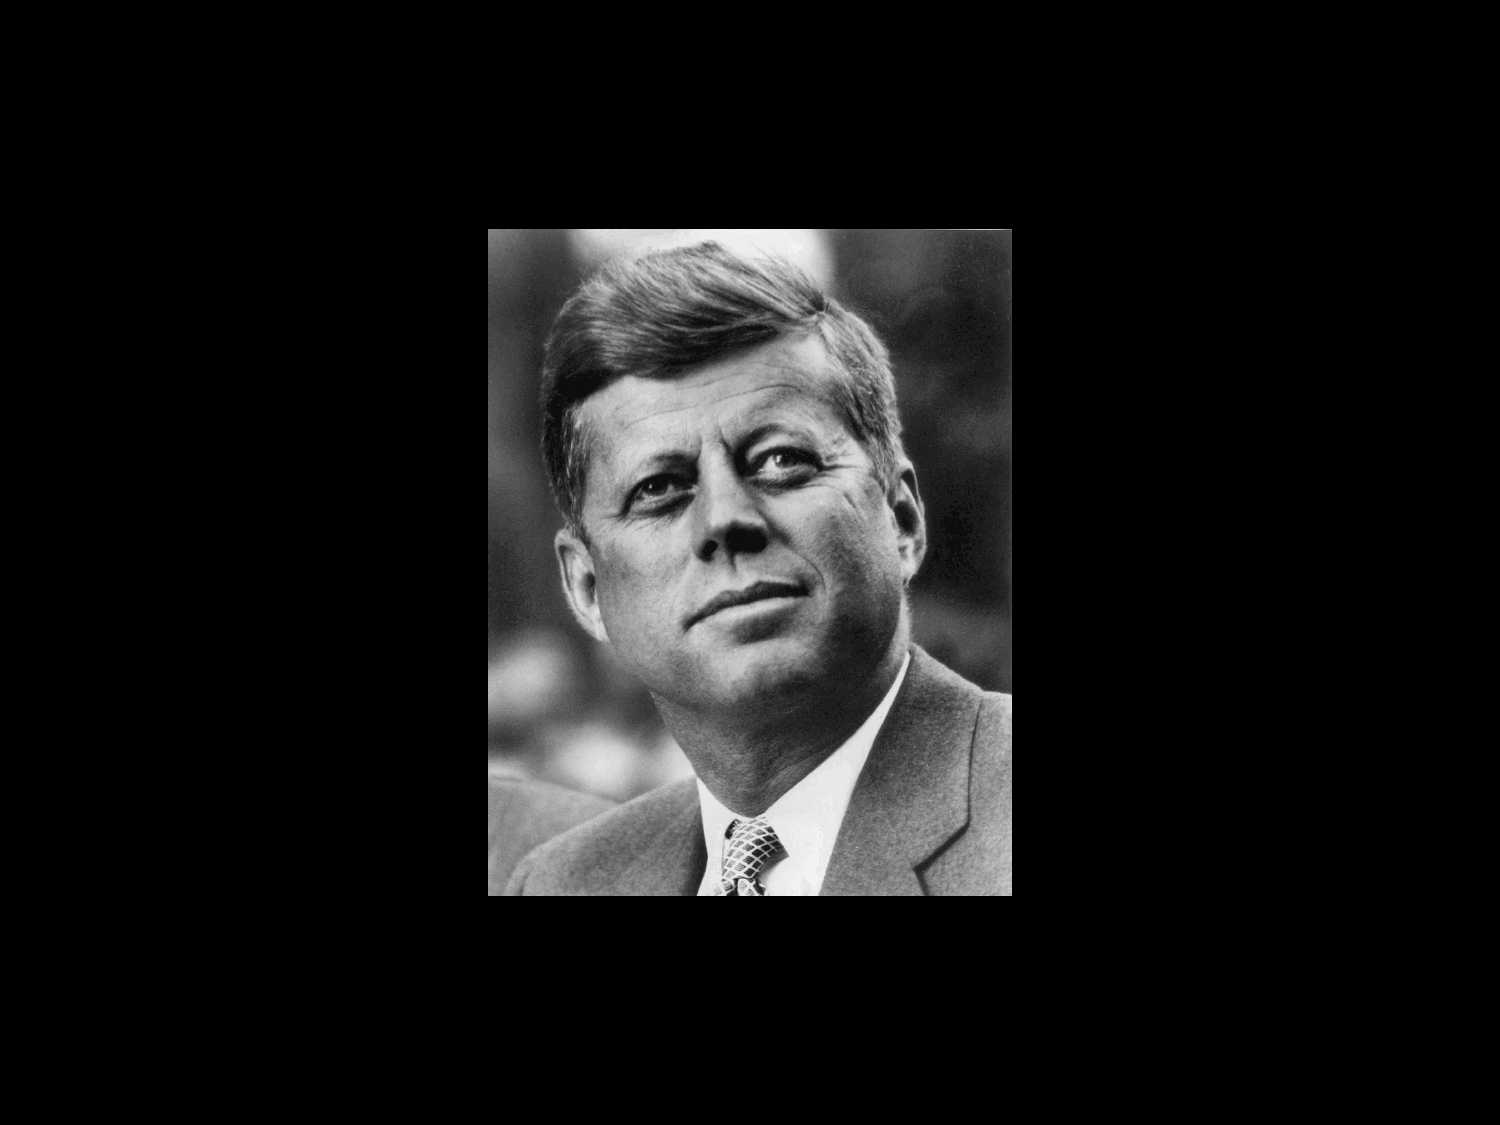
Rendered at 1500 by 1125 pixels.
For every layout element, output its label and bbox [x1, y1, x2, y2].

text_box [488, 228, 1012, 897]
